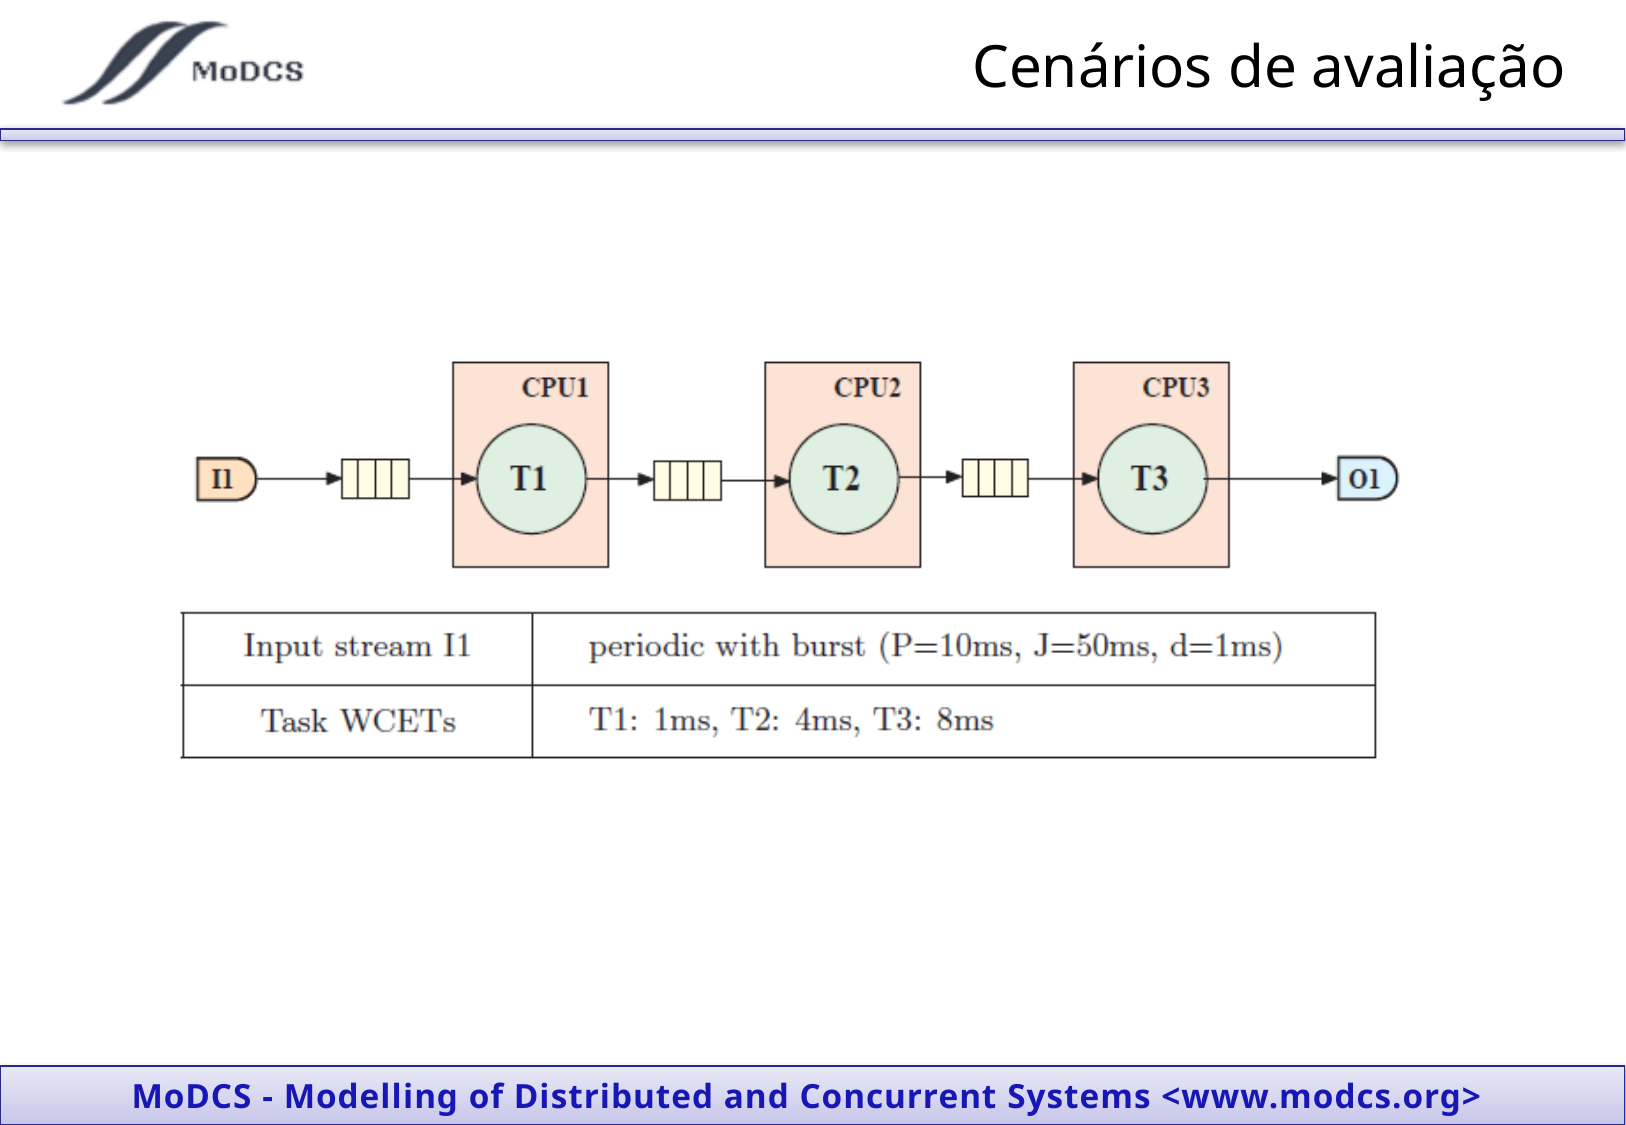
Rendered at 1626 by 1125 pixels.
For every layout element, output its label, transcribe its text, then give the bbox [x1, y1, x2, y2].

title Cenários de avaliação [390, 0, 1581, 130]
picture [0, 0, 390, 128]
picture [114, 302, 1463, 788]
